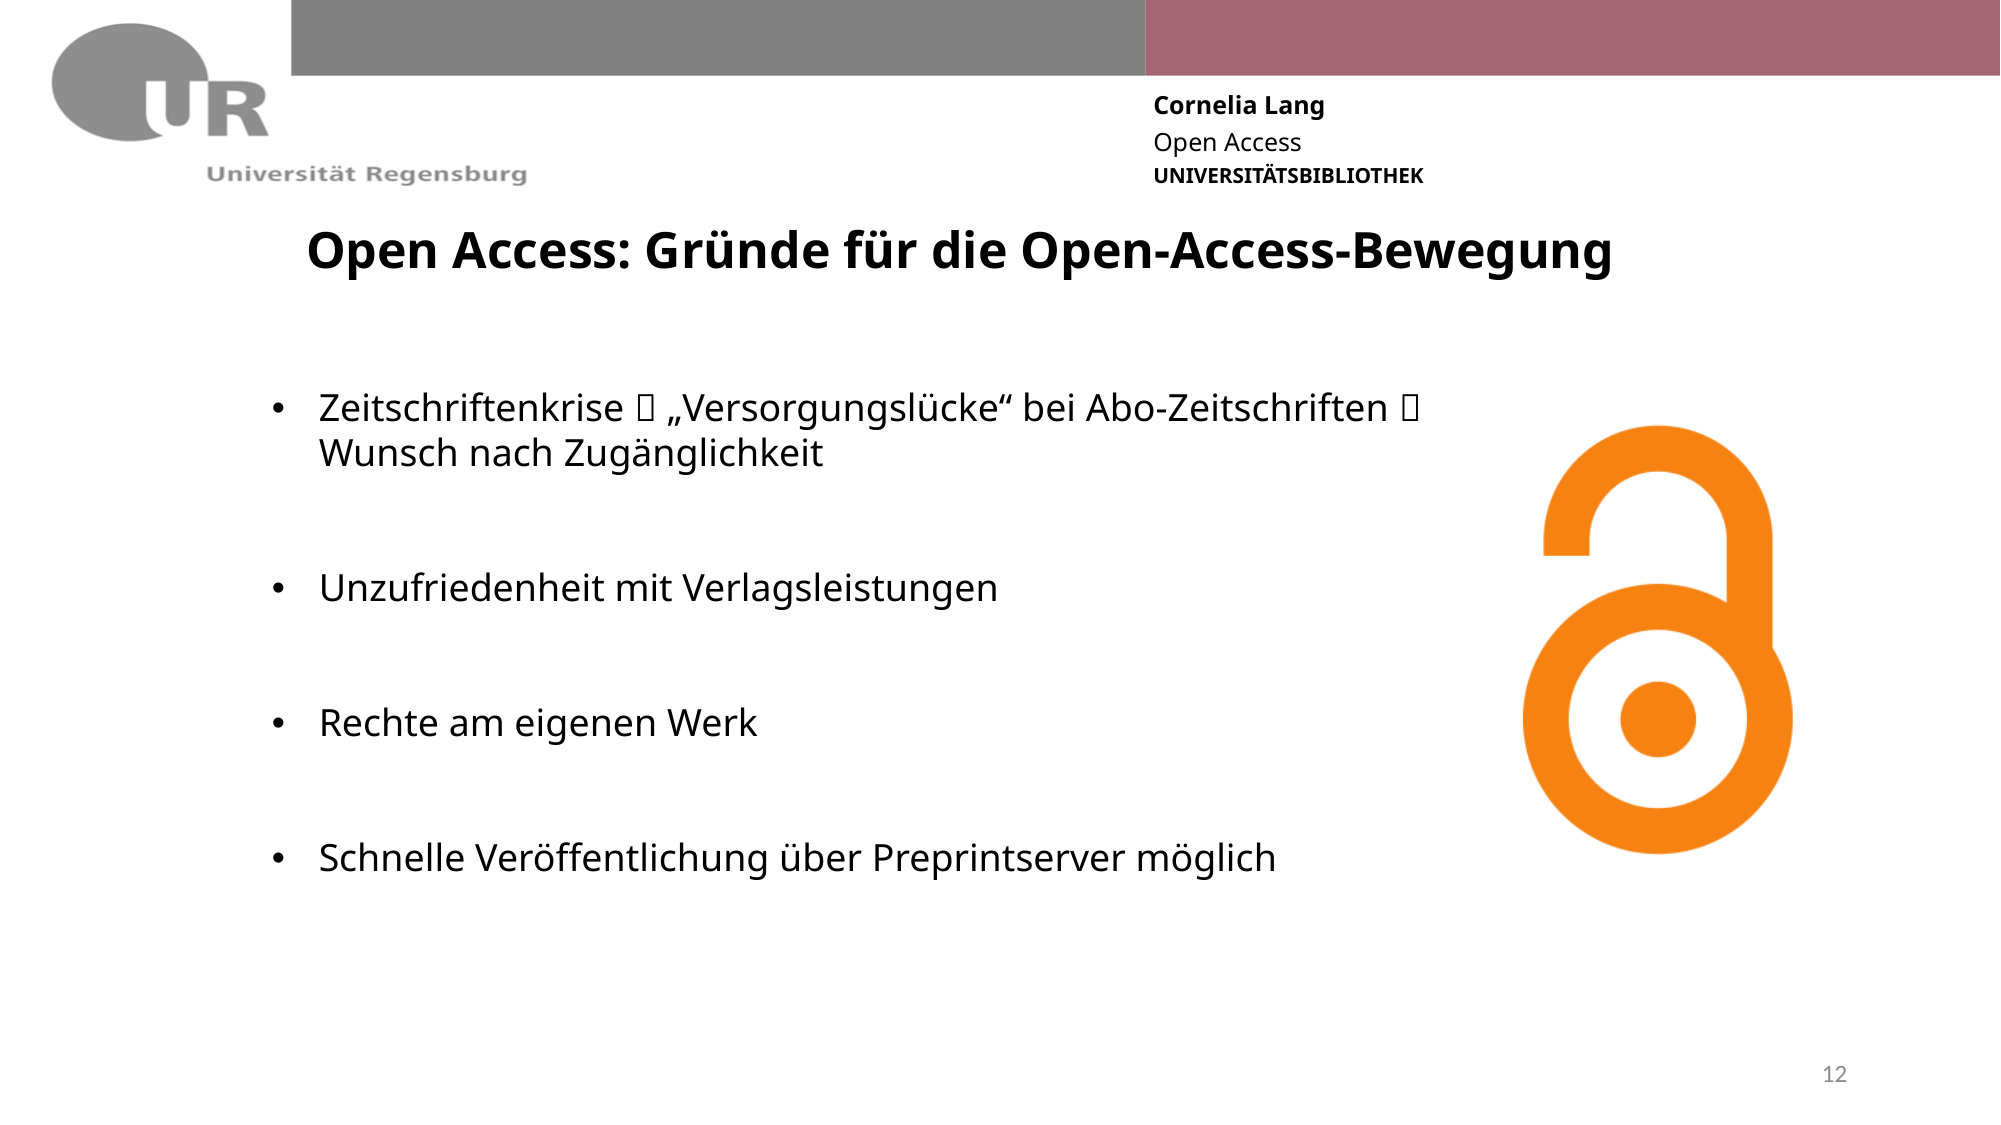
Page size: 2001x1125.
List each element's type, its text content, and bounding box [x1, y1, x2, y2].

slide_number 12 [1412, 1042, 1863, 1103]
picture [23, 18, 559, 209]
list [1518, 421, 1799, 859]
text_box Zeitschriftenkrise  „Versorgungslücke“ bei Abo-Zeitschriften  Wunsch nach Zugänglichkeit Unzufriedenheit mit Verlagsleistungen Rechte am eigenen Werk Schnelle Veröffentlichung über Preprintserver möglich [257, 377, 1470, 1022]
title Open Access: Gründe für die Open-Access-Bewegung [291, 211, 1863, 339]
